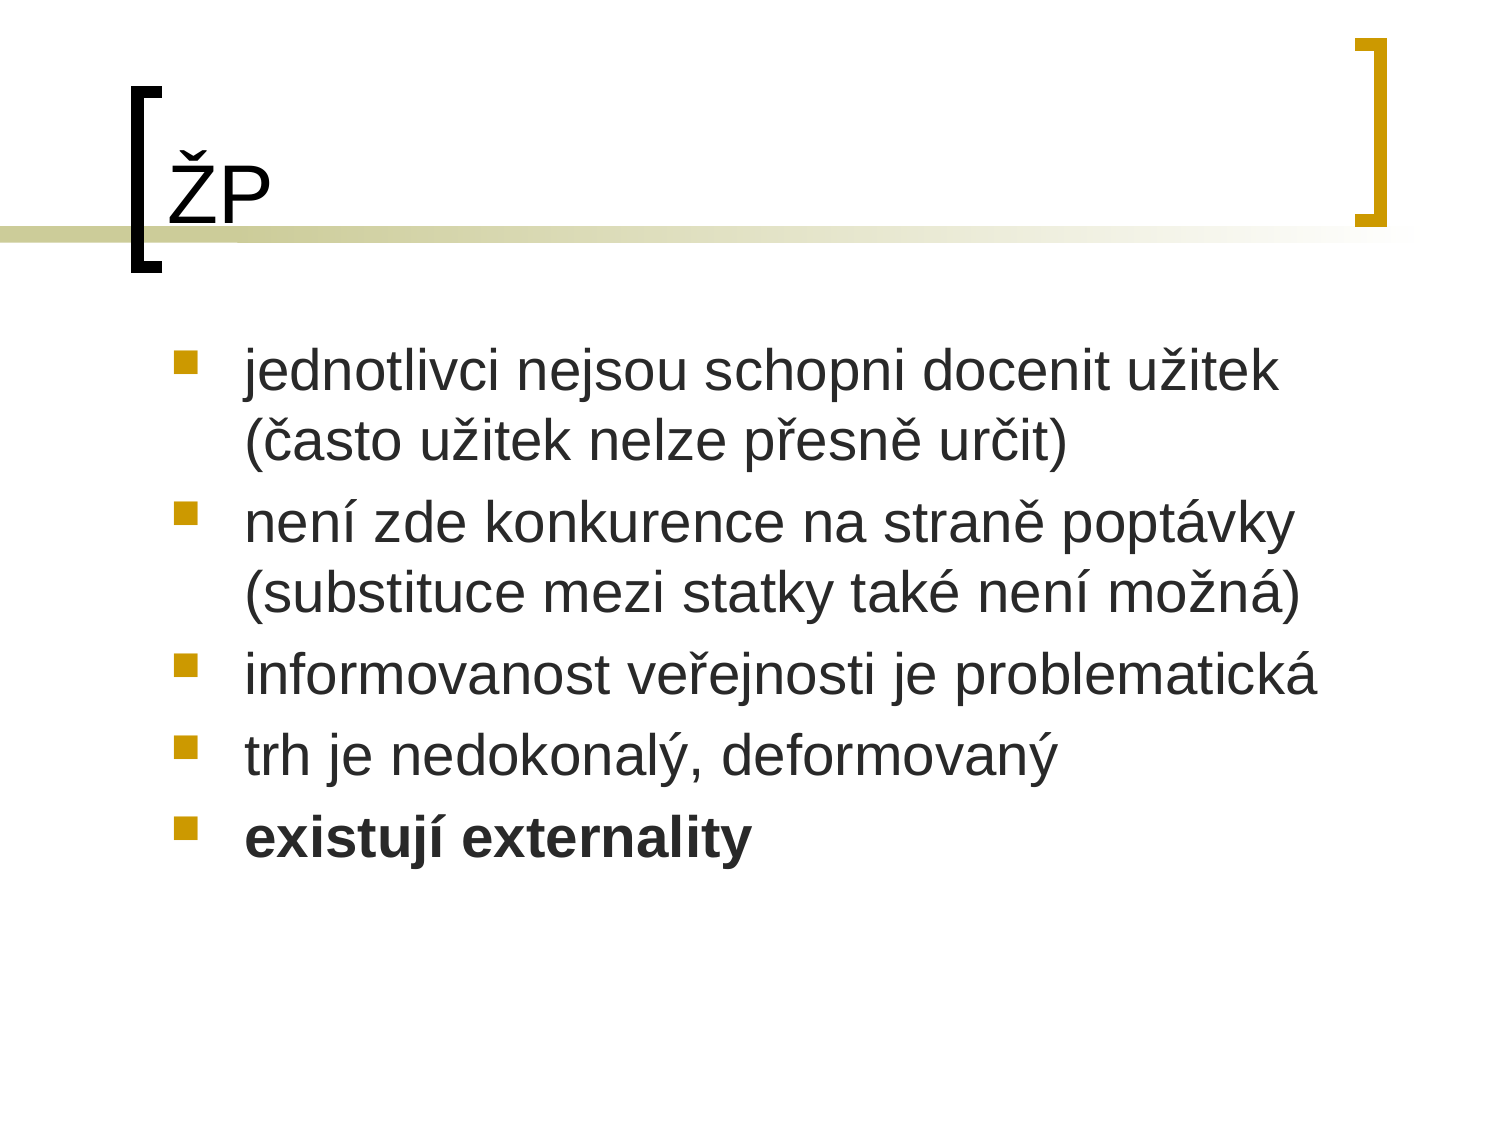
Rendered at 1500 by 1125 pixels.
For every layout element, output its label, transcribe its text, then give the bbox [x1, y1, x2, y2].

list jednotlivci nejsou schopni docenit užitek (často užitek nelze přesně určit) není zde konkurence na straně poptávky (substituce mezi statky také není možná) informovanost veřejnosti je problematická trh je nedokonalý, deformovaný existují externality [155, 324, 1413, 1000]
title ŽP [152, 15, 1328, 248]
